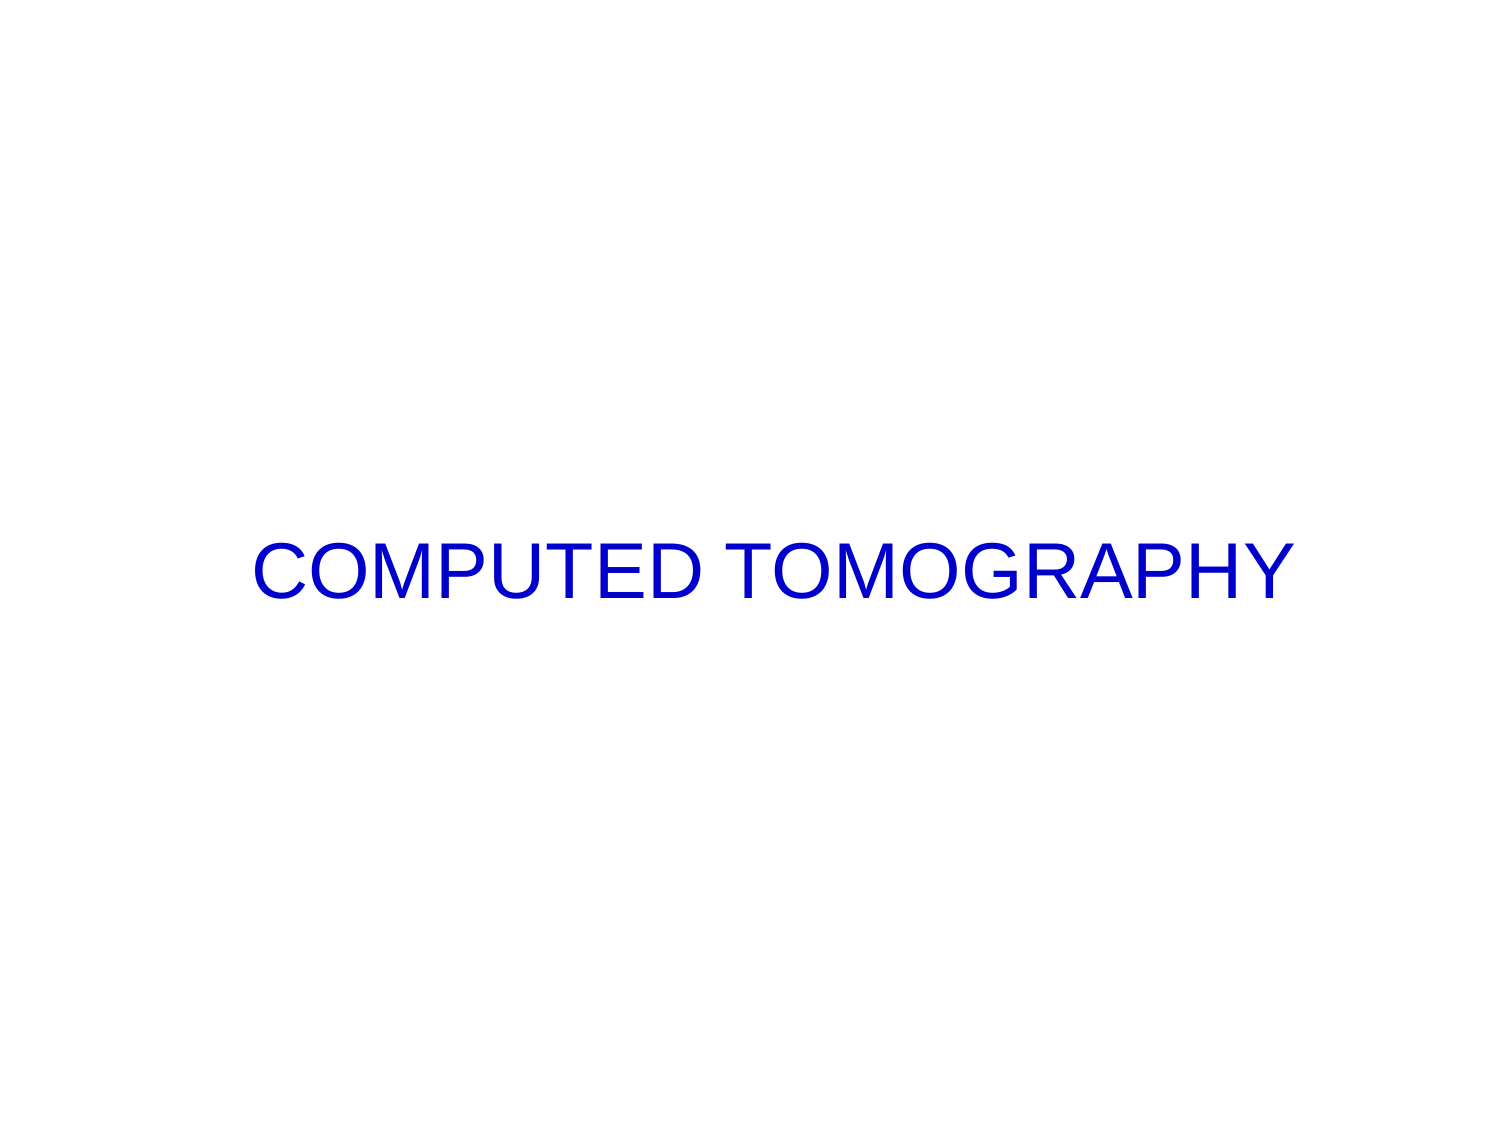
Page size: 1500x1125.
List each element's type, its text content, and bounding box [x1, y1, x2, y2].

text_box COMPUTED TOMOGRAPHY [75, 512, 1450, 712]
